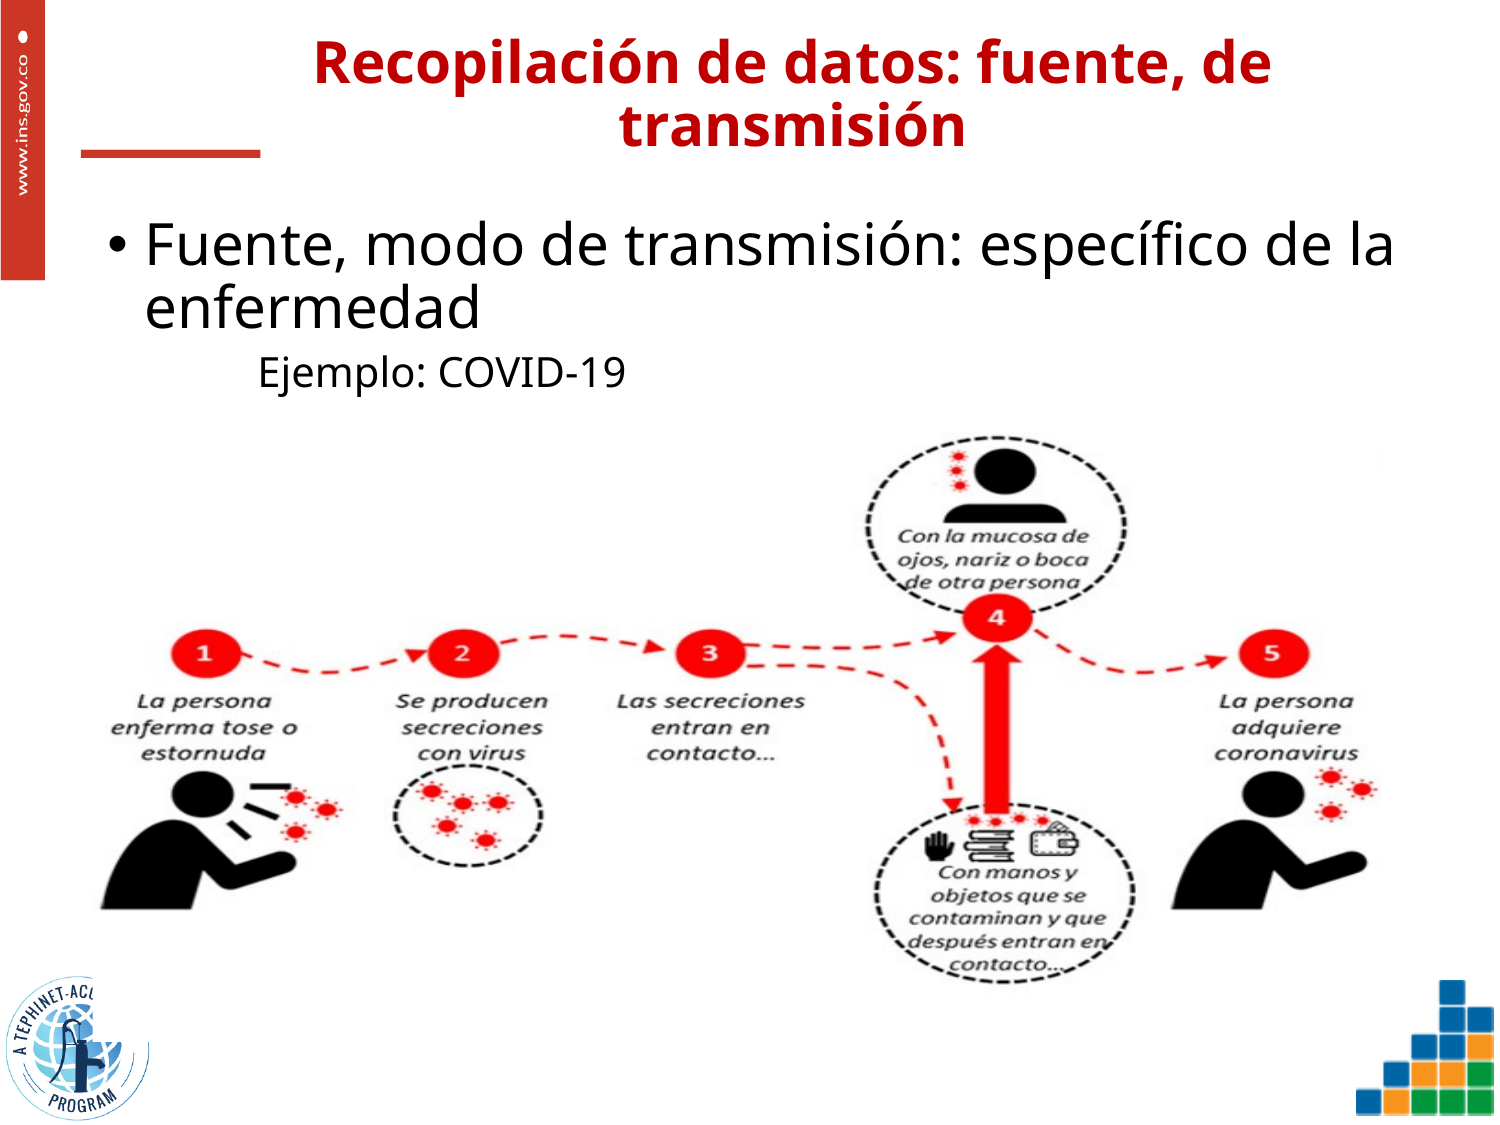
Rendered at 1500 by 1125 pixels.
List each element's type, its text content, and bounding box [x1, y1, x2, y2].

picture [0, 0, 1494, 1125]
list Fuente, modo de transmisión: específico de la enfermedad Ejemplo: COVID-19 [92, 207, 1420, 563]
title Recopilación de datos: fuente, de transmisión [129, 36, 1457, 156]
